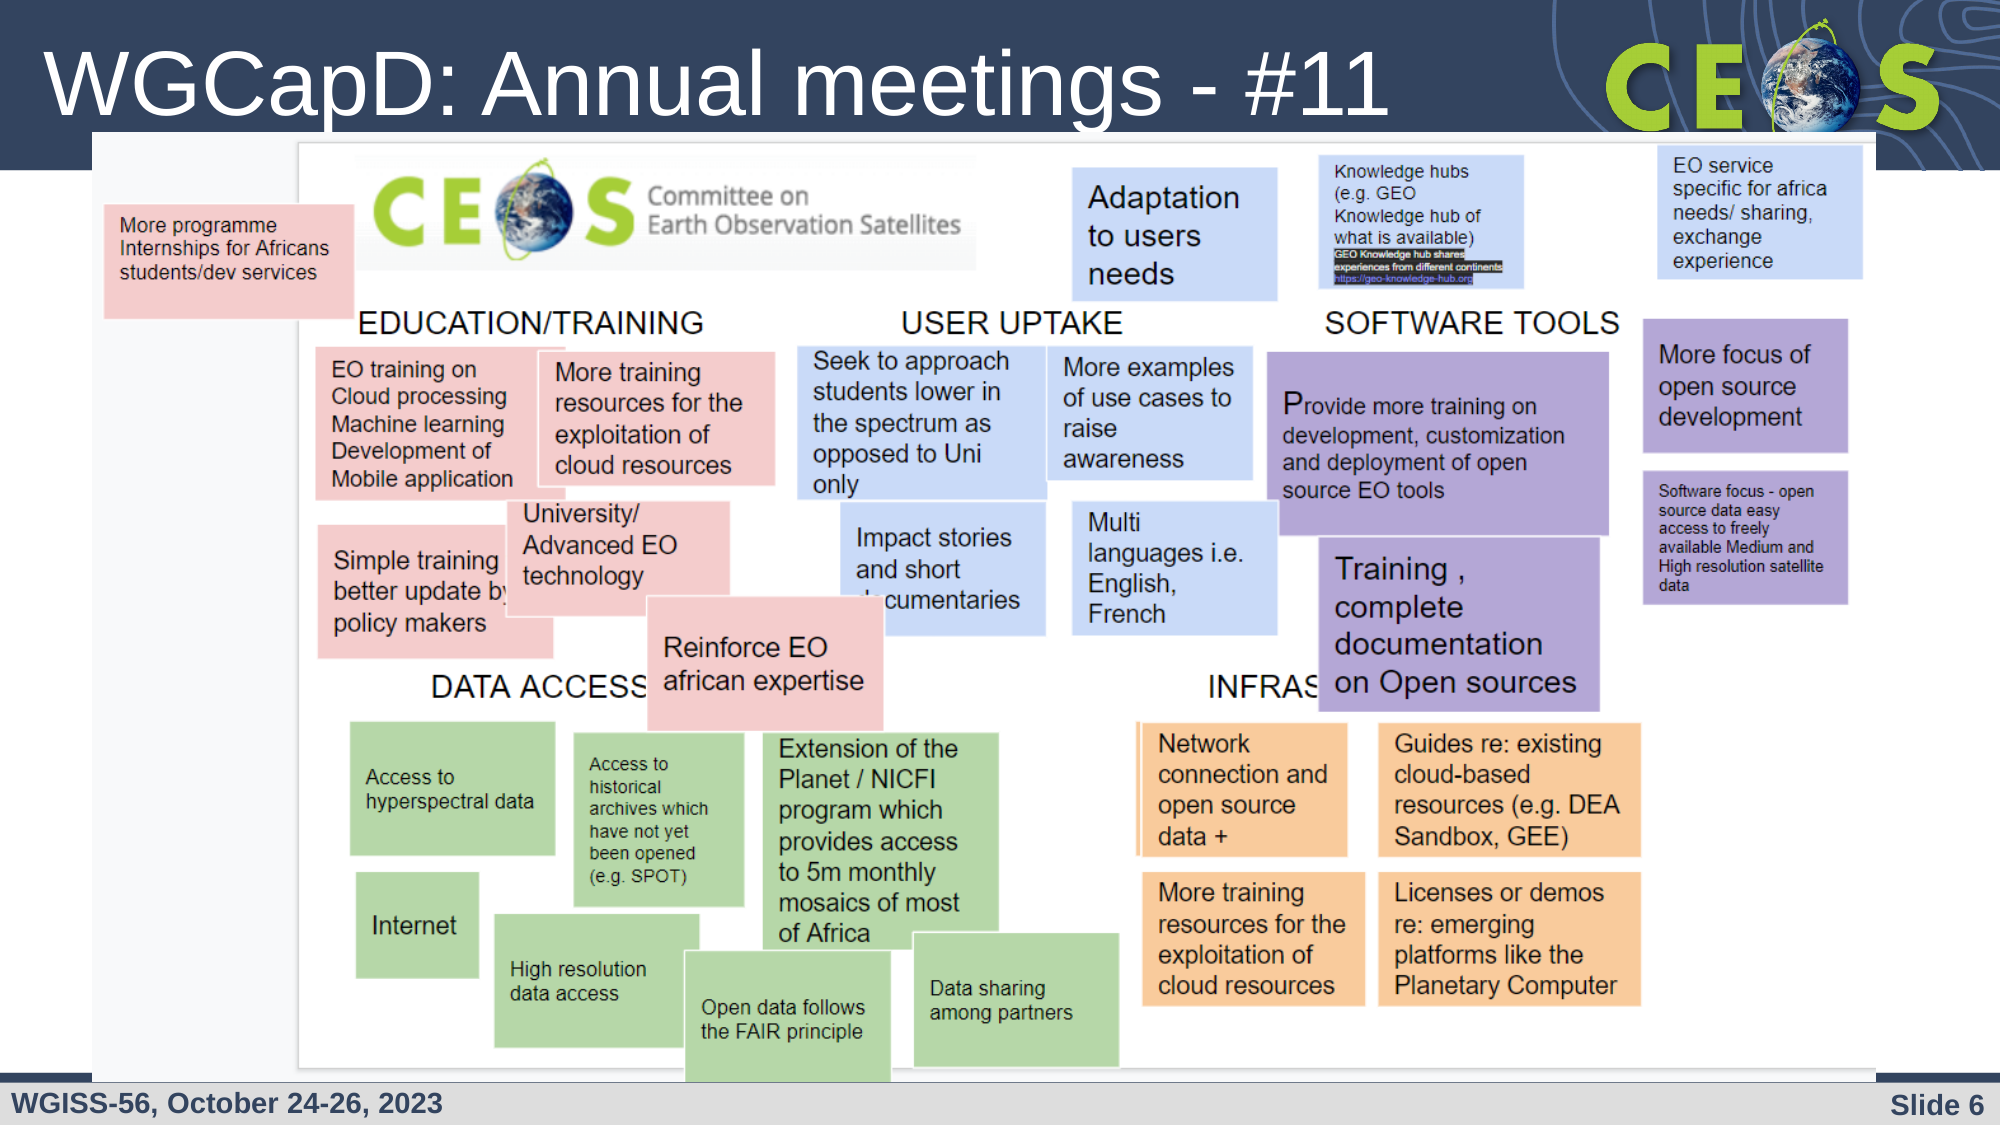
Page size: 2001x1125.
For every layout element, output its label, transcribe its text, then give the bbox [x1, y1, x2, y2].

picture [92, 0, 2000, 1082]
title WGCapD: Annual meetings - #11 [28, 28, 1569, 157]
